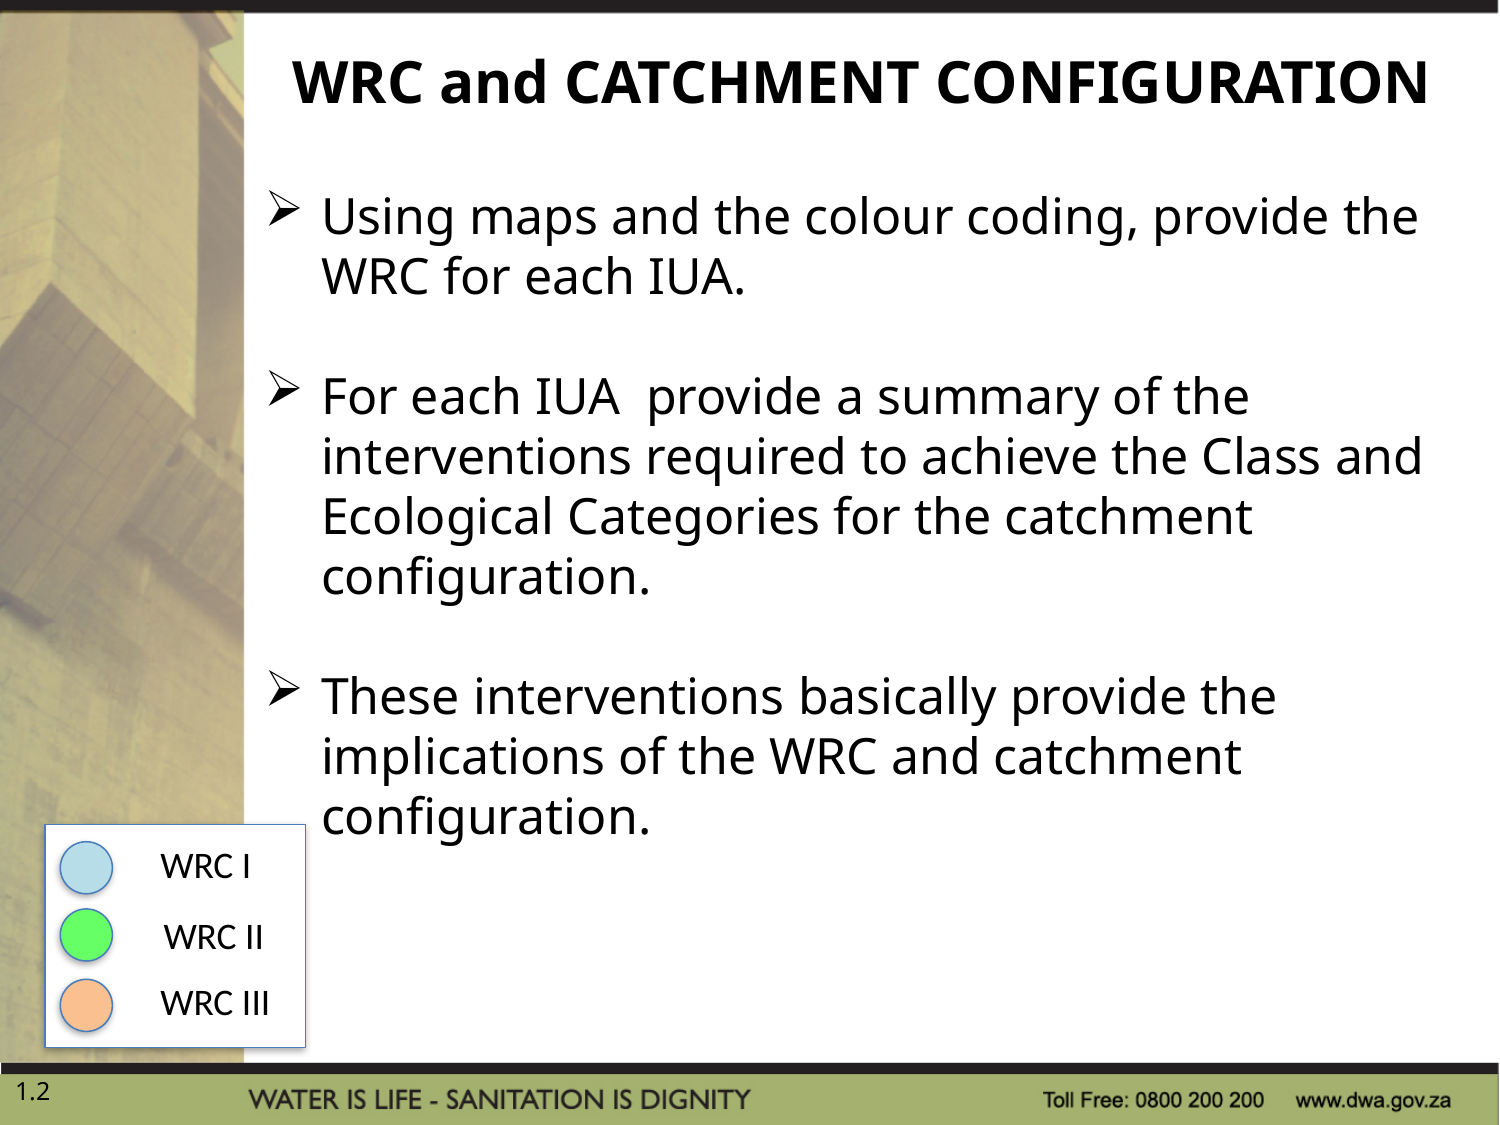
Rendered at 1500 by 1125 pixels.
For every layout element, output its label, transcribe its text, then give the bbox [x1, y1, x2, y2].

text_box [44, 824, 366, 1048]
picture [0, 0, 1500, 1125]
text_box WRC and CATCHMENT CONFIGURATION Using maps and the colour coding, provide the WRC for each IUA. For each IUA provide a summary of the interventions required to achieve the Class and Ecological Categories for the catchment configuration. These interventions basically provide the implications of the WRC and catchment configuration. [174, 37, 1474, 852]
slide_number 2 [0, 1068, 350, 1125]
